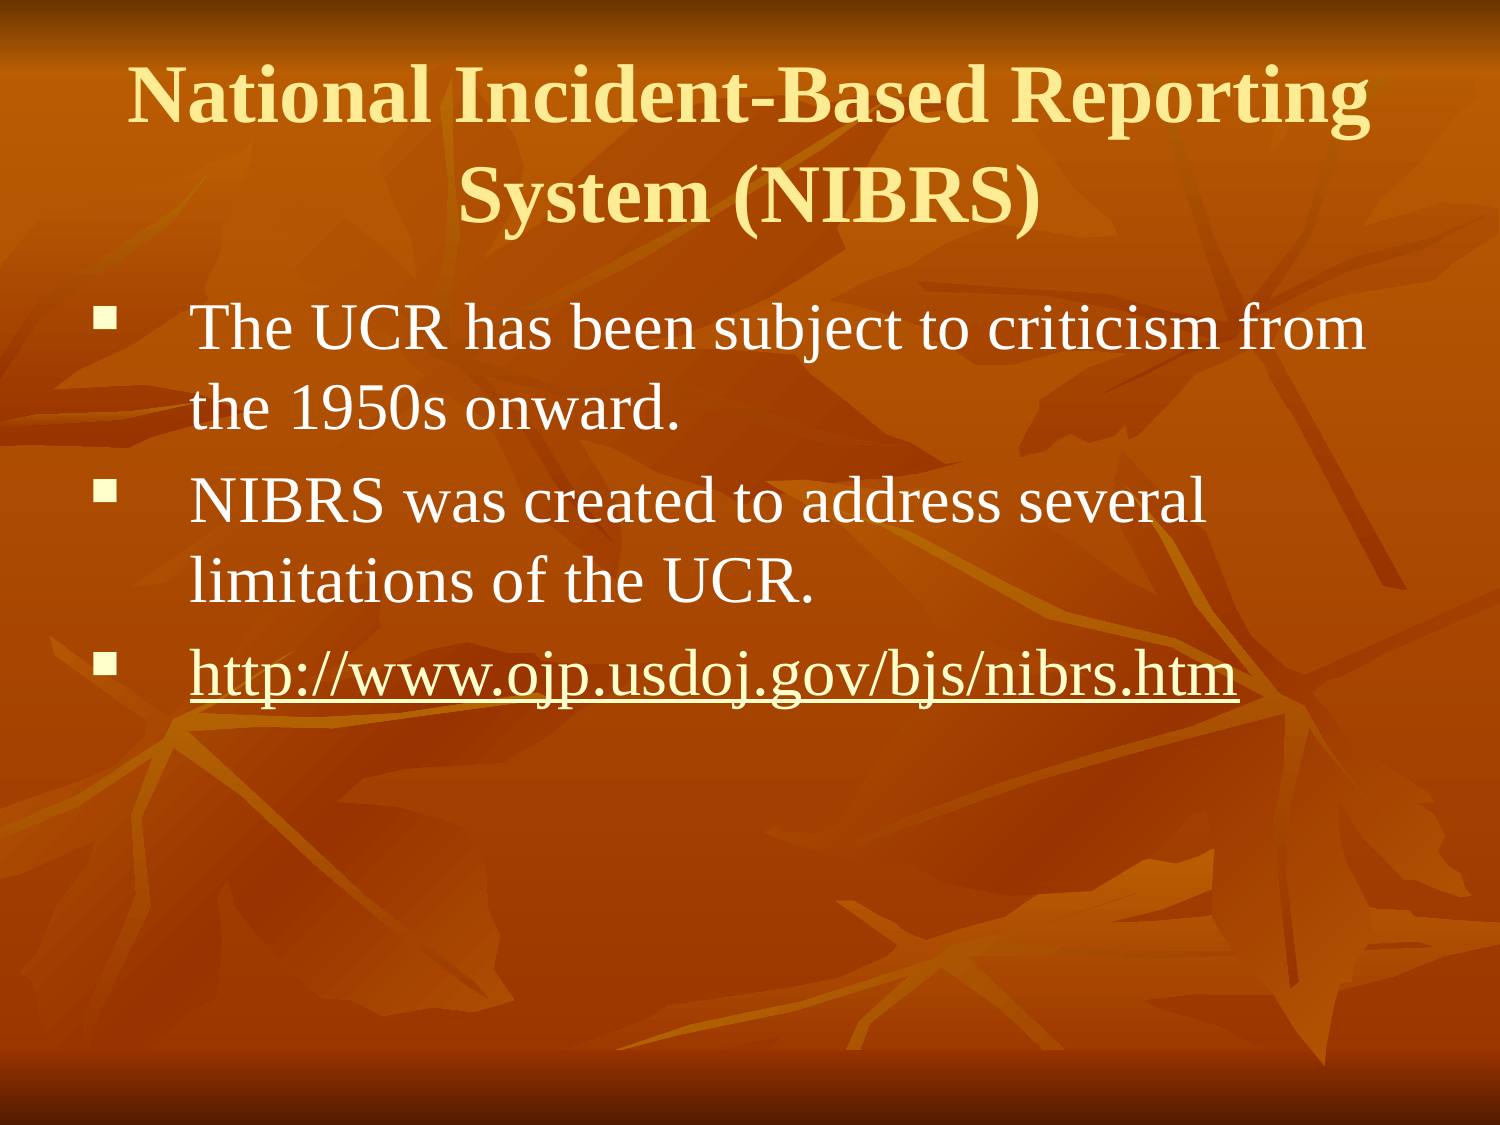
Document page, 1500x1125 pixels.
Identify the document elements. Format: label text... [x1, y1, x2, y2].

list The UCR has been subject to criticism from the 1950s onward. NIBRS was created to address several limitations of the UCR. http://www.ojp.usdoj.gov/bjs/nibrs.htm [74, 274, 1426, 1038]
title National Incident-Based Reporting System (NIBRS) [74, 45, 1426, 234]
